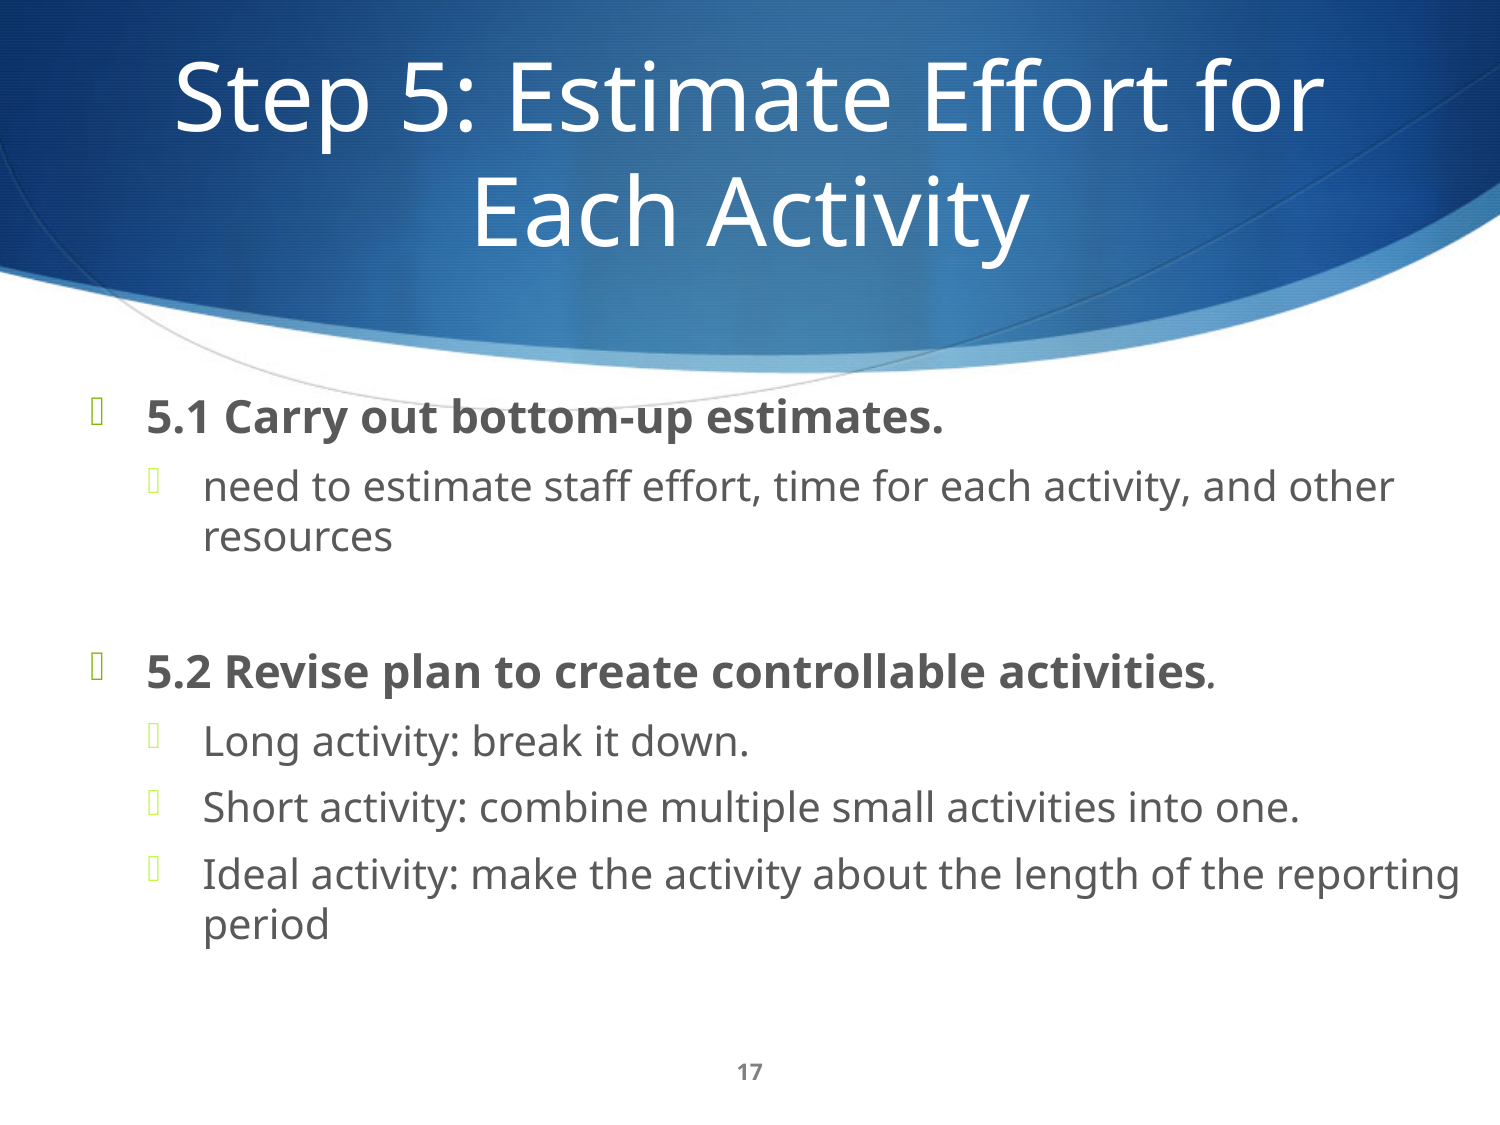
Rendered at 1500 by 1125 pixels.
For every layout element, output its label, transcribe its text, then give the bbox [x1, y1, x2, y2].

slide_number 17 [706, 1042, 794, 1103]
picture [0, 0, 1500, 1125]
list 5.1‭ ‬Carry out bottom-up estimates‭. need to estimate staff effort‭, ‬time for each activity‭, ‬and‭ other resources ‬ 5.2‭ ‬Revise plan to create controllable activities‭. Long activity‭: ‬break it down‭. Short activity‭: ‬combine multiple small activities into one‭. Ideal activity‭: ‬make the activity about the length of the reporting period‭ [75, 380, 1500, 1043]
title Step 5: Estimate Effort for Each Activity [75, 56, 1425, 245]
